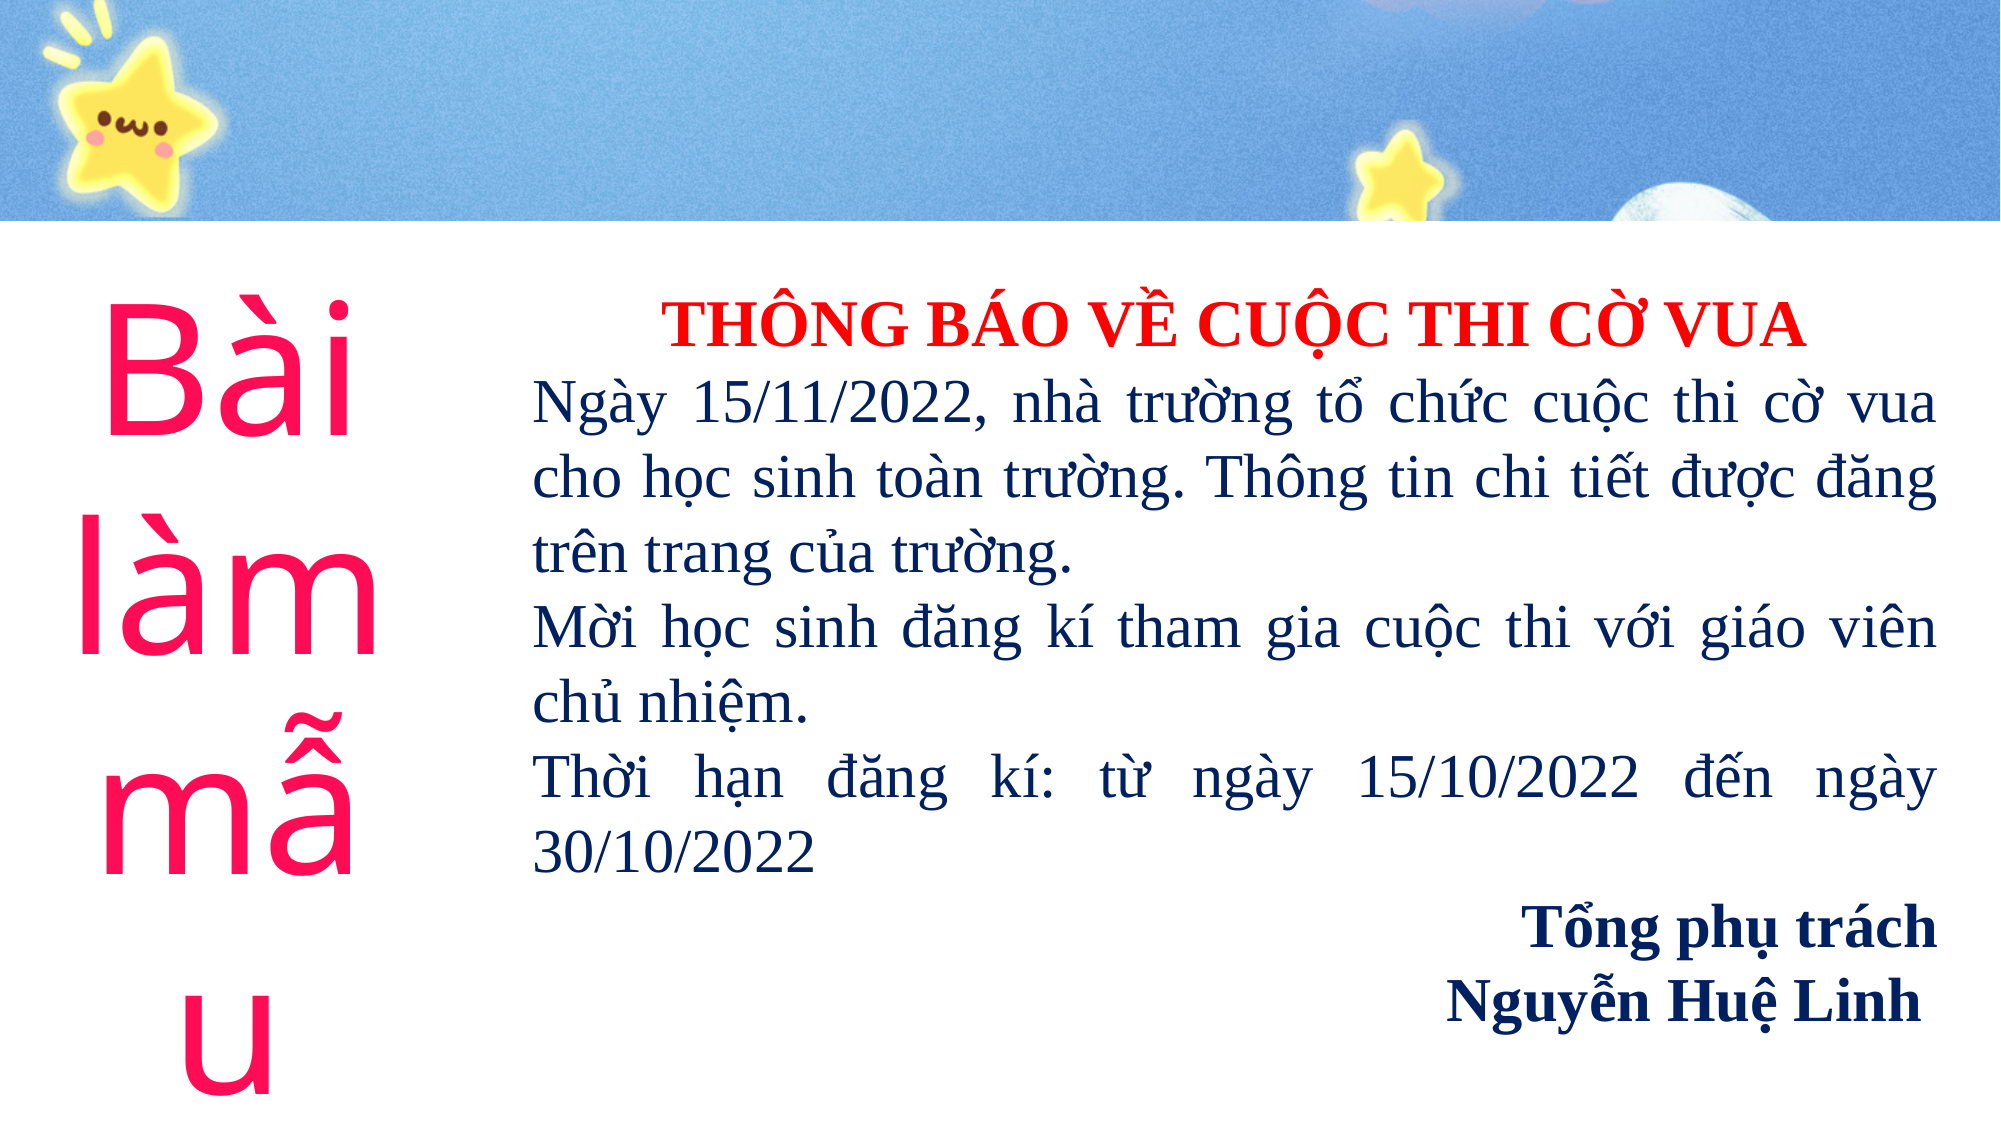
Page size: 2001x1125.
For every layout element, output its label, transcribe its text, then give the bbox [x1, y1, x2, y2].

picture [0, 0, 2001, 221]
text_box THÔNG BÁO VỀ CUỘC THI CỜ VUA Ngày 15/11/2022, nhà trường tổ chức cuộc thi cờ vua cho học sinh toàn trường. Thông tin chi tiết được đăng trên trang của trường. Mời học sinh đăng kí tham gia cuộc thi với giáo viên chủ nhiệm. Thời hạn đăng kí: từ ngày 15/10/2022 đến ngày 30/10/2022 Tổng phụ trách Nguyễn Huệ Linh [517, 272, 1954, 1042]
text_box Bài làm mẫu [27, 244, 429, 1125]
